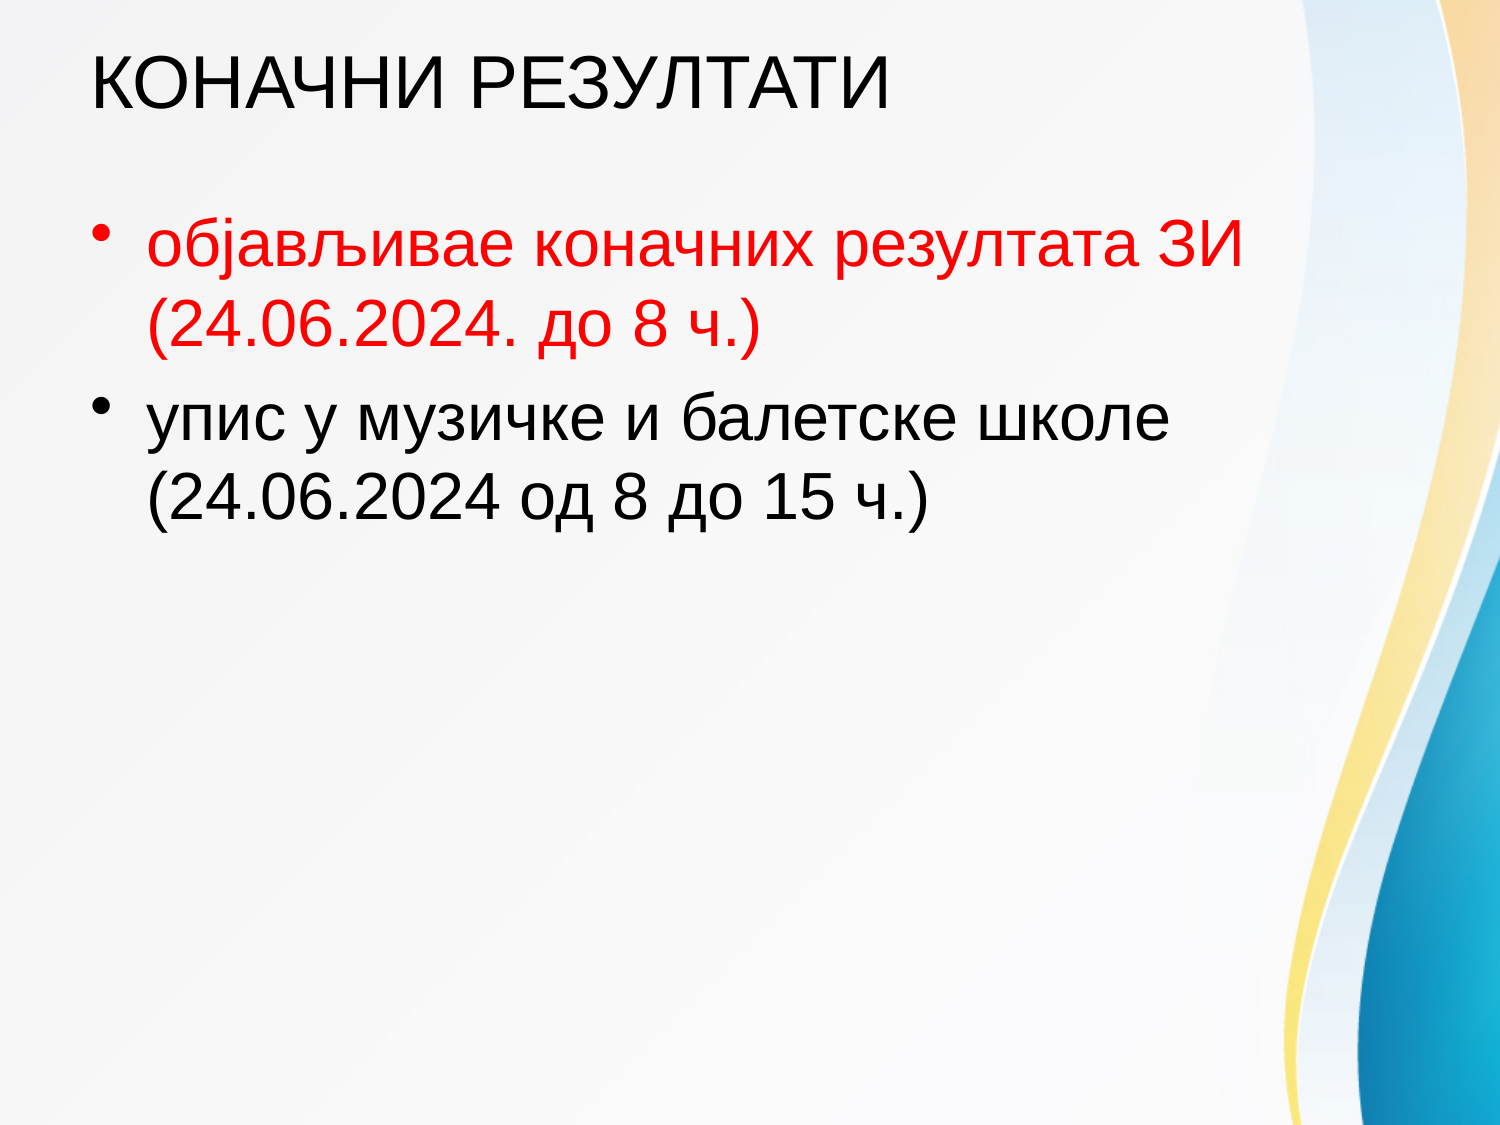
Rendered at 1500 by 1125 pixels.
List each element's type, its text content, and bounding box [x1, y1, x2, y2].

title КОНАЧНИ РЕЗУЛТАТИ [74, 30, 1426, 127]
list објављивае коначних резултата ЗИ (24.06.2024. до 8 ч.) упис у музичке и балетске школе (24.06.2024 од 8 до 15 ч.) [74, 192, 1426, 1006]
picture [0, 0, 1500, 1125]
